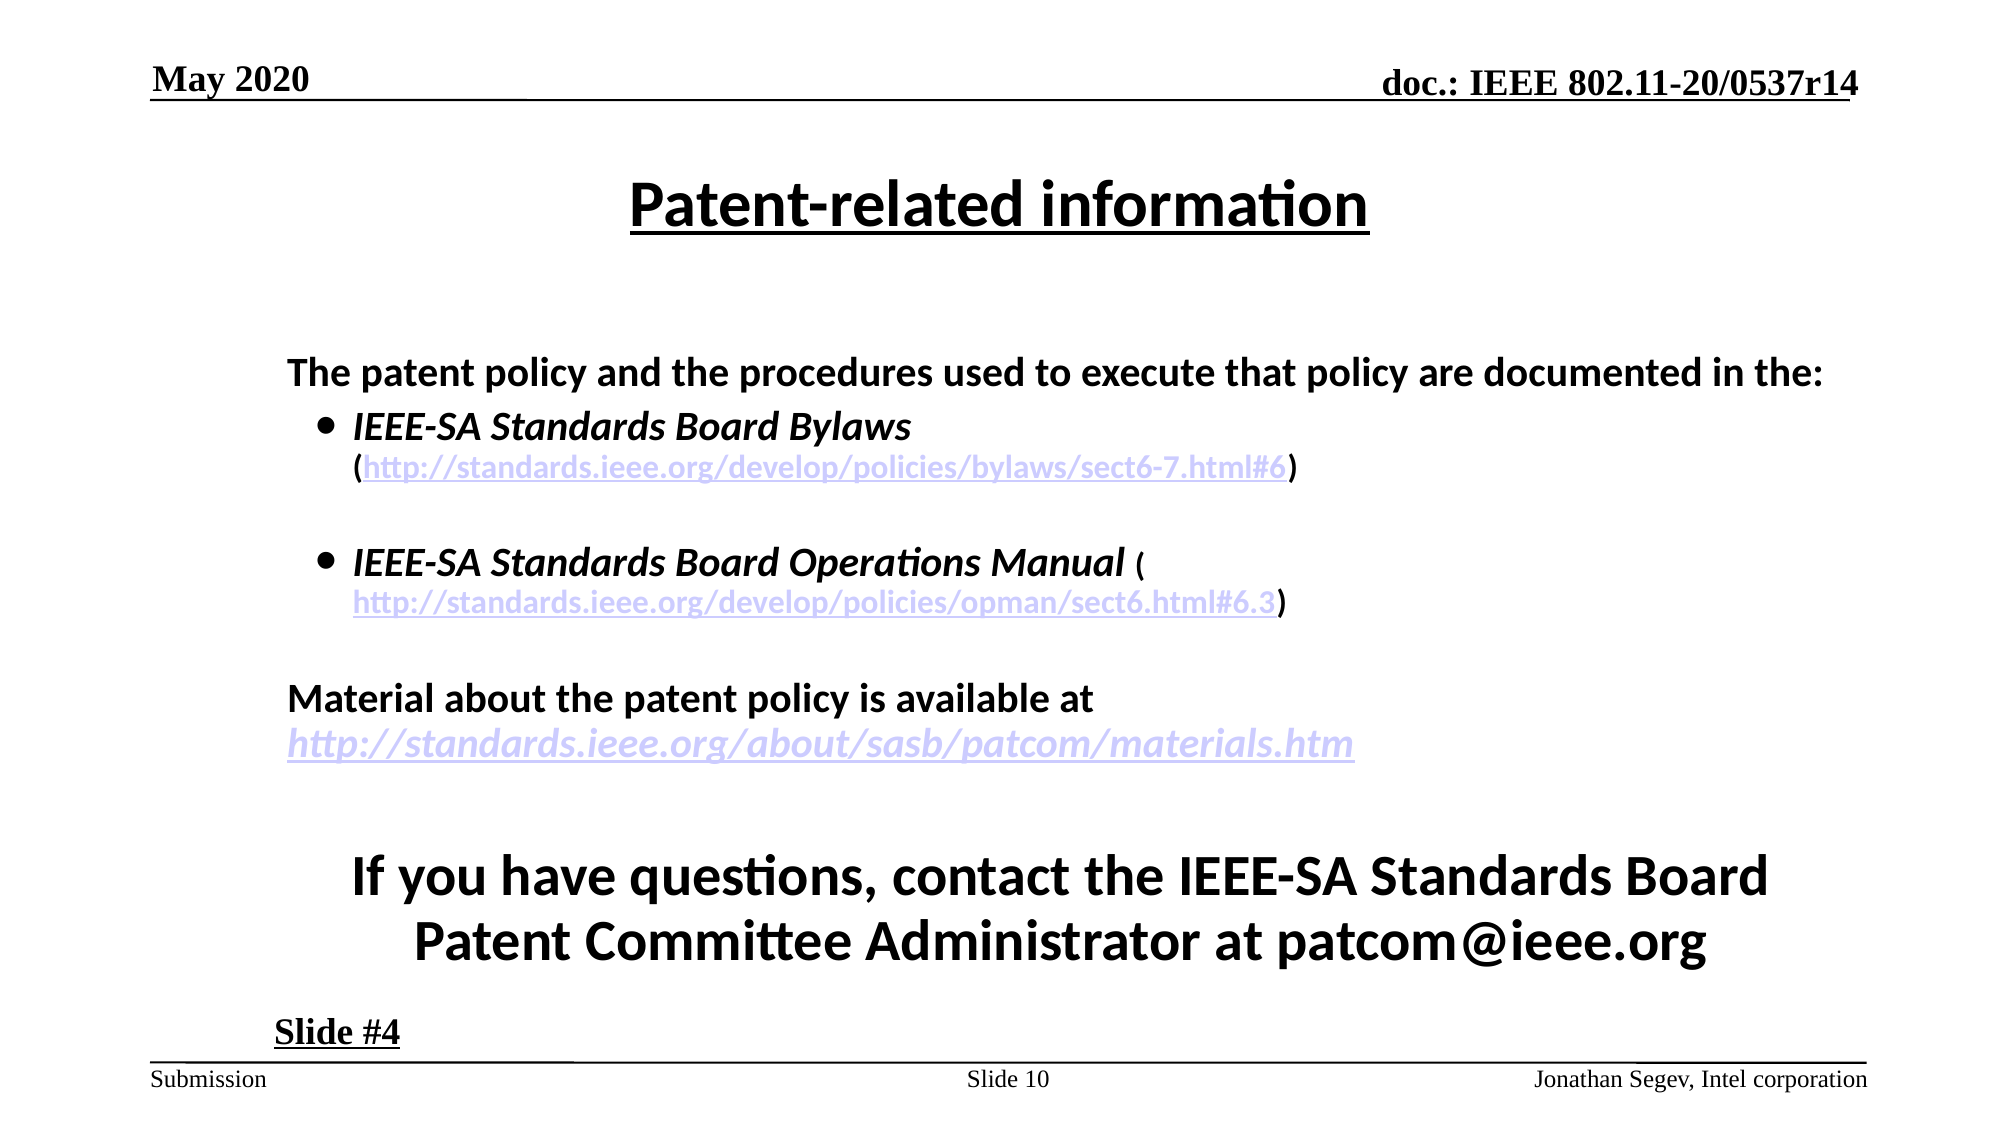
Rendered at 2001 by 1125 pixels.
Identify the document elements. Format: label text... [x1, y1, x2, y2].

footer Jonathan Segev, Intel corporation [1171, 1061, 1869, 1093]
slide_number Slide 10 [950, 1061, 1067, 1123]
title Patent-related information [149, 112, 1850, 288]
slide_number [152, 54, 563, 100]
list The patent policy and the procedures used to execute that policy are documented in the: IEEE-SA Standards Board Bylaws (http://standards.ieee.org/develop/policies/bylaws/sect6-7.html#6) IEEE-SA Standards Board Operations Manual (http://standards.ieee.org/develop/policies/opman/sect6.html#6.3) Material about the patent policy is available at http://standards.ieee.org/about/sasb/patcom/materials.htm If you have questions, contact the IEEE-SA Standards Board Patent Committee Administrator at patcom@ieee.org [149, 324, 1850, 1000]
text_box Slide #4 [259, 999, 416, 1060]
